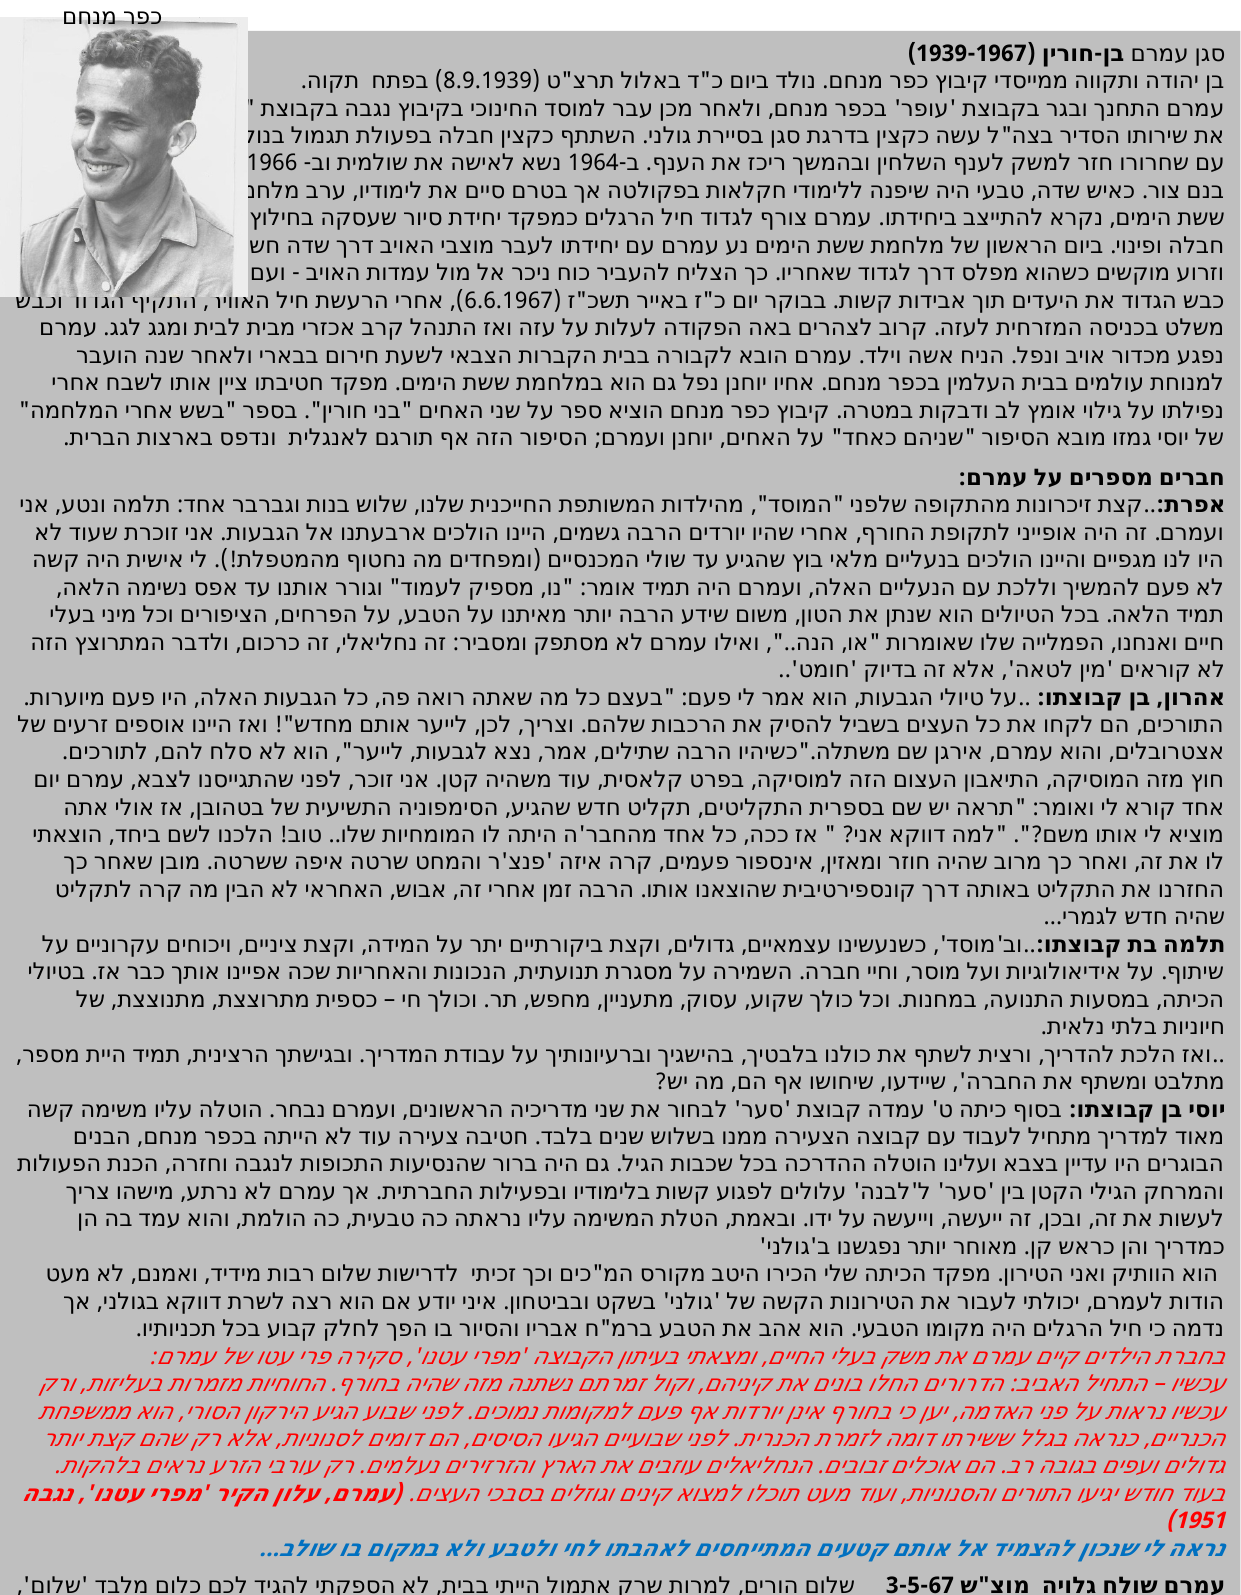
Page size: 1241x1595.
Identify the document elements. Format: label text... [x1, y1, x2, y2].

text_box סגן עמרם בן-חורין (1939-1967) בן יהודה ותקווה ממייסדי קיבוץ כפר מנחם. נולד ביום כ"ד באלול תרצ"ט (8.9.1939) בפתח תקוה. עמרם התחנך ובגר בקבוצת 'עופר' בכפר מנחם, ולאחר מכן עבר למוסד החינוכי בקיבוץ נגבה בקבוצת "הסער". את שירותו הסדיר בצה"ל עשה כקצין בדרגת סגן בסיירת גולני. השתתף כקצין חבלה בפעולת תגמול בנוקייב. עם שחרורו חזר למשק לענף השלחין ובהמשך ריכז את הענף. ב-1964 נשא לאישה את שולמית וב- 1966 נולד בנם צור. כאיש שדה, טבעי היה שיפנה ללימודי חקלאות בפקולטה אך בטרם סיים את לימודיו, ערב מלחמת ששת הימים, נקרא להתייצב ביחידתו. עמרם צורף לגדוד חיל הרגלים כמפקד יחידת סיור שעסקה בחילוץ, חבלה ופינוי. ביום הראשון של מלחמת ששת הימים נע עמרם עם יחידתו לעבר מוצבי האויב דרך שדה חשוף וזרוע מוקשים כשהוא מפלס דרך לגדוד שאחריו. כך הצליח להעביר כוח ניכר אל מול עמדות האויב - ועם ערב כבש הגדוד את היעדים תוך אבידות קשות. בבוקר יום כ"ז באייר תשכ"ז (6.6.1967), אחרי הרעשת חיל האוויר, התקיף הגדוד וכבש משלט בכניסה המזרחית לעזה. קרוב לצהרים באה הפקודה לעלות על עזה ואז התנהל קרב אכזרי מבית לבית ומגג לגג. עמרם נפגע מכדור אויב ונפל. הניח אשה וילד. עמרם הובא לקבורה בבית הקברות הצבאי לשעת חירום בבארי ולאחר שנה הועבר למנוחת עולמים בבית העלמין בכפר מנחם. אחיו יוחנן נפל גם הוא במלחמת ששת הימים. מפקד חטיבתו ציין אותו לשבח אחרי נפילתו על גילוי אומץ לב ודבקות במטרה. קיבוץ כפר מנחם הוציא ספר על שני האחים "בני חורין". בספר "בשש אחרי המלחמה" של יוסי גמזו מובא הסיפור "שניהם כאחד" על האחים, יוחנן ועמרם; הסיפור הזה אף תורגם לאנגלית ונדפס בארצות הברית. חברים מספרים על עמרם: אפרת:..קצת זיכרונות מהתקופה שלפני "המוסד", מהילדות המשותפת החייכנית שלנו, שלוש בנות וגברבר אחד: תלמה ונטע, אני ועמרם. זה היה אופייני לתקופת החורף, אחרי שהיו יורדים הרבה גשמים, היינו הולכים ארבעתנו אל הגבעות. אני זוכרת שעוד לא היו לנו מגפיים והיינו הולכים בנעליים מלאי בוץ שהגיע עד שולי המכנסיים (ומפחדים מה נחטוף מהמטפלת!). לי אישית היה קשה לא פעם להמשיך וללכת עם הנעליים האלה, ועמרם היה תמיד אומר: "נו, מספיק לעמוד" וגורר אותנו עד אפס נשימה הלאה, תמיד הלאה. בכל הטיולים הוא שנתן את הטון, משום שידע הרבה יותר מאיתנו על הטבע, על הפרחים, הציפורים וכל מיני בעלי חיים ואנחנו, הפמלייה שלו שאומרות "או, הנה..", ואילו עמרם לא מסתפק ומסביר: זה נחליאלי, זה כרכום, ולדבר המתרוצץ הזה לא קוראים 'מין לטאה', אלא זה בדיוק 'חומט'.. אהרון, בן קבוצתו: ..על טיולי הגבעות, הוא אמר לי פעם: "בעצם כל מה שאתה רואה פה, כל הגבעות האלה, היו פעם מיוערות. התורכים, הם לקחו את כל העצים בשביל להסיק את הרכבות שלהם. וצריך, לכן, לייער אותם מחדש"! ואז היינו אוספים זרעים של אצטרובלים, והוא עמרם, אירגן שם משתלה."כשיהיו הרבה שתילים, אמר, נצא לגבעות, לייער", הוא לא סלח להם, לתורכים. חוץ מזה המוסיקה, התיאבון העצום הזה למוסיקה, בפרט קלאסית, עוד משהיה קטן. אני זוכר, לפני שהתגייסנו לצבא, עמרם יום אחד קורא לי ואומר: "תראה יש שם בספרית התקליטים, תקליט חדש שהגיע, הסימפוניה התשיעית של בטהובן, אז אולי אתה מוציא לי אותו משם?". "למה דווקא אני? " אז ככה, כל אחד מהחבר'ה היתה לו המומחיות שלו.. טוב! הלכנו לשם ביחד, הוצאתי לו את זה, ואחר כך מרוב שהיה חוזר ומאזין, אינספור פעמים, קרה איזה 'פנצ'ר והמחט שרטה איפה ששרטה. מובן שאחר כך החזרנו את התקליט באותה דרך קונספירטיבית שהוצאנו אותו. הרבה זמן אחרי זה, אבוש, האחראי לא הבין מה קרה לתקליט שהיה חדש לגמרי... תלמה בת קבוצתו:..וב'מוסד', כשנעשינו עצמאיים, גדולים, וקצת ביקורתיים יתר על המידה, וקצת ציניים, ויכוחים עקרוניים על שיתוף. על אידיאולוגיות ועל מוסר, וחיי חברה. השמירה על מסגרת תנועתית, הנכונות והאחריות שכה אפיינו אותך כבר אז. בטיולי הכיתה, במסעות התנועה, במחנות. וכל כולך שקוע, עסוק, מתעניין, מחפש, תר. וכולך חי – כספית מתרוצצת, מתנוצצת, של חיוניות בלתי נלאית. ..ואז הלכת להדריך, ורצית לשתף את כולנו בלבטיך, בהישגיך וברעיונותיך על עבודת המדריך. ובגישתך הרצינית, תמיד היית מספר, מתלבט ומשתף את החברה', שיידעו, שיחושו אף הם, מה יש? יוסי בן קבוצתו: בסוף כיתה ט' עמדה קבוצת 'סער' לבחור את שני מדריכיה הראשונים, ועמרם נבחר. הוטלה עליו משימה קשה מאוד למדריך מתחיל לעבוד עם קבוצה הצעירה ממנו בשלוש שנים בלבד. חטיבה צעירה עוד לא הייתה בכפר מנחם, הבנים הבוגרים היו עדיין בצבא ועלינו הוטלה ההדרכה בכל שכבות הגיל. גם היה ברור שהנסיעות התכופות לנגבה וחזרה, הכנת הפעולות והמרחק הגילי הקטן בין 'סער' ל'לבנה' עלולים לפגוע קשות בלימודיו ובפעילות החברתית. אך עמרם לא נרתע, מישהו צריך לעשות את זה, ובכן, זה ייעשה, וייעשה על ידו. ובאמת, הטלת המשימה עליו נראתה כה טבעית, כה הולמת, והוא עמד בה הן כמדריך והן כראש קן. מאוחר יותר נפגשנו ב'גולני' הוא הוותיק ואני הטירון. מפקד הכיתה שלי הכירו היטב מקורס המ"כים וכך זכיתי לדרישות שלום רבות מידיד, ואמנם, לא מעט הודות לעמרם, יכולתי לעבור את הטירונות הקשה של 'גולני' בשקט ובביטחון. איני יודע אם הוא רצה לשרת דווקא בגולני, אך נדמה כי חיל הרגלים היה מקומו הטבעי. הוא אהב את הטבע ברמ"ח אבריו והסיור בו הפך לחלק קבוע בכל תכניותיו. בחברת הילדים קיים עמרם את משק בעלי החיים, ומצאתי בעיתון הקבוצה 'מפרי עטנו', סקירה פרי עטו של עמרם: עכשיו – התחיל האביב: הדרורים החלו בונים את קיניהם, וקול זמרתם נשתנה מזה שהיה בחורף. החוחיות מזמרות בעליזות, ורק עכשיו נראות על פני האדמה, יען כי בחורף אינן יורדות אף פעם למקומות נמוכים. לפני שבוע הגיע הירקון הסורי, הוא ממשפחת הכנריים, כנראה בגלל ששירתו דומה לזמרת הכנרית. לפני שבועיים הגיעו הסיסים, הם דומים לסנוניות, אלא רק שהם קצת יותר גדולים ועפים בגובה רב. הם אוכלים זבובים. הנחליאלים עוזבים את הארץ והזרזירים נעלמים. רק עורבי הזרע נראים בלהקות. בעוד חודש יגיעו התורים והסנוניות, ועוד מעט תוכלו למצוא קינים וגוזלים בסבכי העצים. (עמרם, עלון הקיר 'מפרי עטנו', נגבה 1951) נראה לי שנכון להצמיד אל אותם קטעים המתייחסים לאהבתו לחי ולטבע ולא במקום בו שולב... עמרם שולח גלויה מוצ"ש 3-5-67 שלום הורים, למרות שרק אתמול הייתי בבית, לא הספקתי להגיד לכם כלום מלבד 'שלום', ועד כה לא הזדמן לי לכתוב אליכם. ובכן, אין זה מילוי חוב, אלא צורך פשוט להגיד כמה מילים. מאד שמחתי שהצלחתי להגיע הביתה לכמה שעות, משום שכעת אינני יודע מתי אוכל להגיע בשנית. במקרה הטוב, אולי עוד שבועיים. את צור ראיתי רק תוך כדי שינה, וחבל שלא ראיתיו ער. אבל גם כך עשה עלי רושם של ילד גדול יותר מהילד שהכרתי לפני שבועיים. הקשה ביותר זה לשאת את הגעגועים אליו, אבל כמובן שאין בכך לפגוע ביכולתי לבצע את כל מה שאני צריך, או אצטרך לבצע. אצלי הכל בסדר וכנראה ימשיך להיות כך בזמן הקרוב, כל העתיד להתרחש איננו בגדר של הפתעה ויש לעבור זאת, לדעתי, ככל האפשר מהר. מסרו ד"ש לסבא, אני מוסיף עוד גלויה לברוך ואולי אספיק גם לכתוב לשולמית. אז זהו, שלום ולהתראות, שלכם עמרם [0, 30, 1241, 1595]
text_box כפר מנחם [41, 0, 184, 16]
picture [0, 17, 249, 298]
